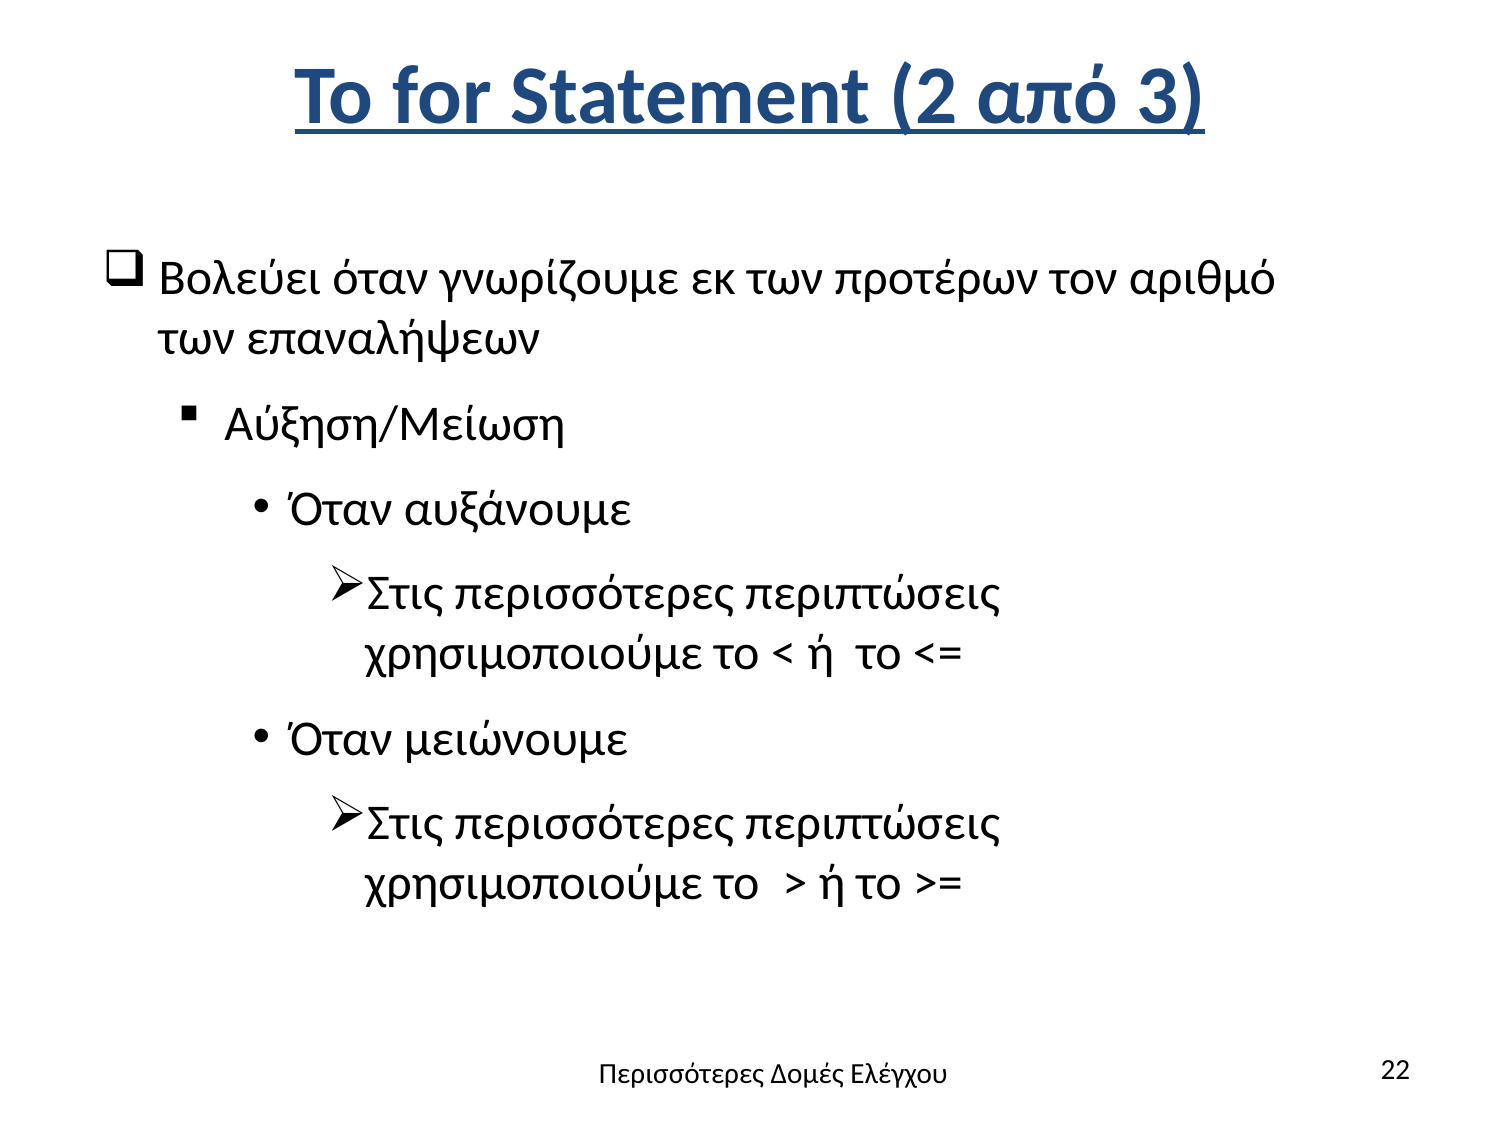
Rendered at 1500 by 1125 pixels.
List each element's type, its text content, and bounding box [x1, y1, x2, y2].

text_box 22 [1074, 1042, 1425, 1103]
text_box Περισσότερες Δομές Ελέγχου [511, 1046, 1036, 1125]
text_box Βολεύει όταν γνωρίζουμε εκ των προτέρων τον αριθμό των επαναλήψεων Αύξηση/Μείωση Όταν αυξάνουμε Στις περισσότερες περιπτώσεις χρησιμοποιούμε το < ή το <= Όταν μειώνουμε Στις περισσότερες περιπτώσεις χρησιμοποιούμε το > ή το >= [87, 237, 1363, 976]
title Το for Statement (2 από 3) [75, 0, 1425, 197]
